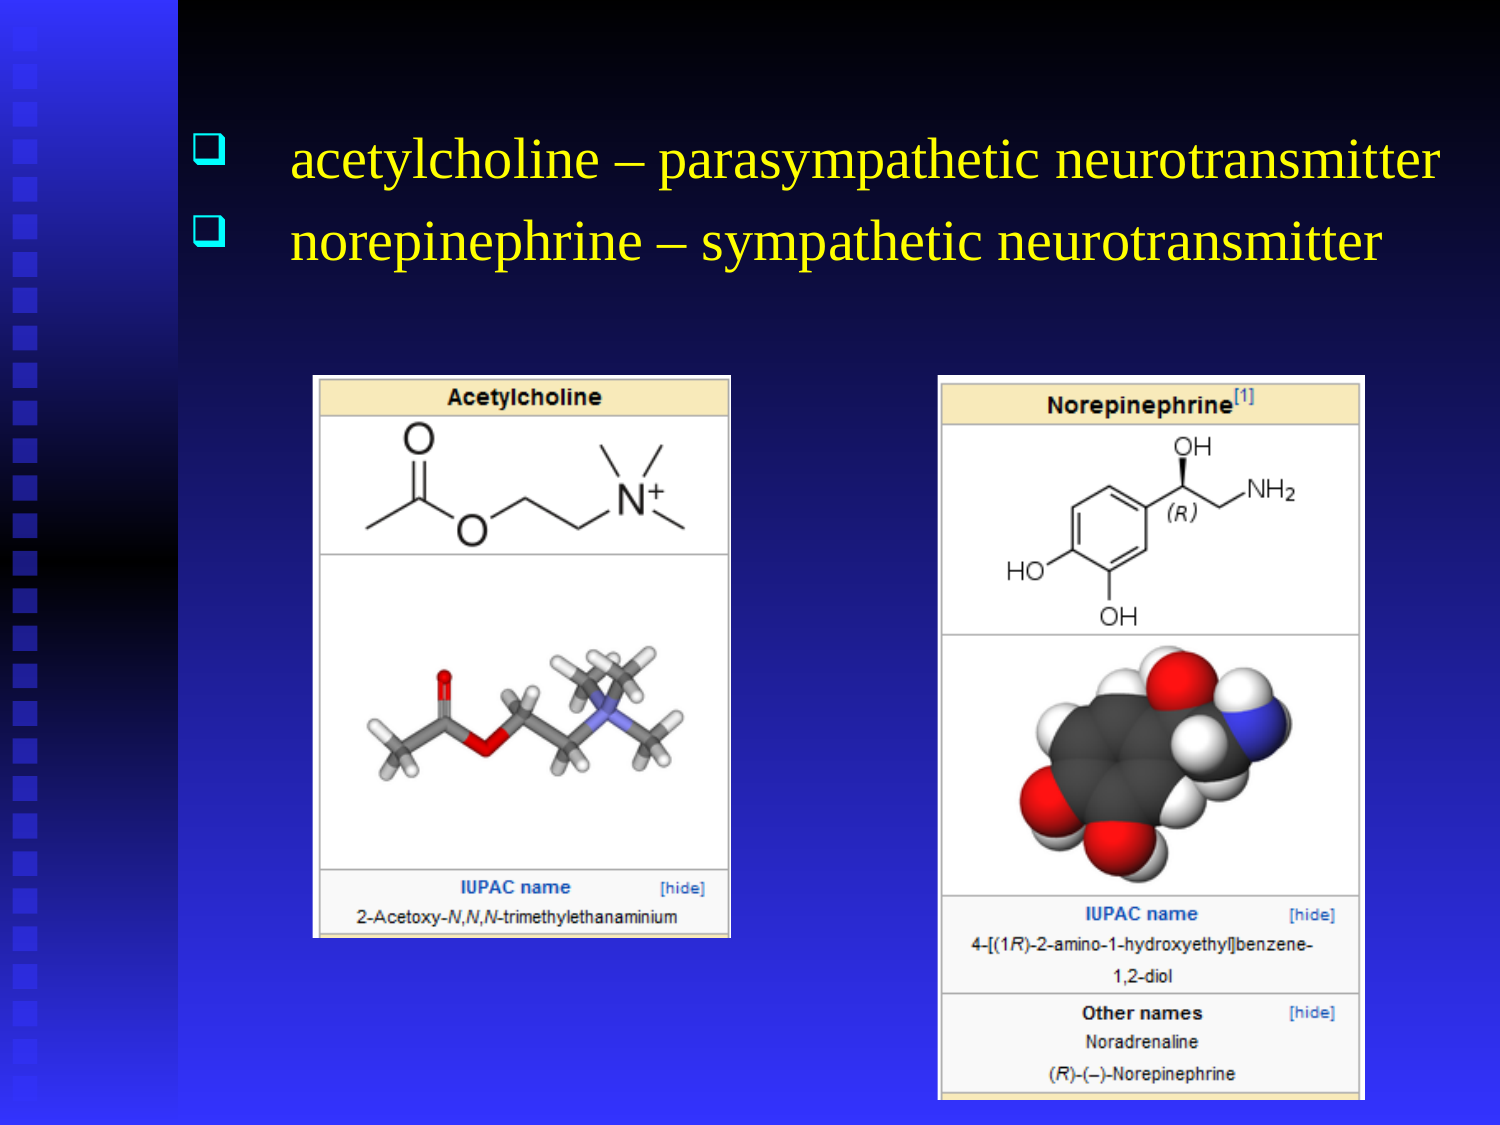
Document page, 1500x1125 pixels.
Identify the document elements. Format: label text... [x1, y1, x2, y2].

picture [312, 374, 732, 938]
text_box [199, 849, 932, 1088]
list acetylcholine – parasympathetic neurotransmitter norepinephrine – sympathetic neurotransmitter [174, 112, 1500, 351]
picture [937, 374, 1365, 1101]
